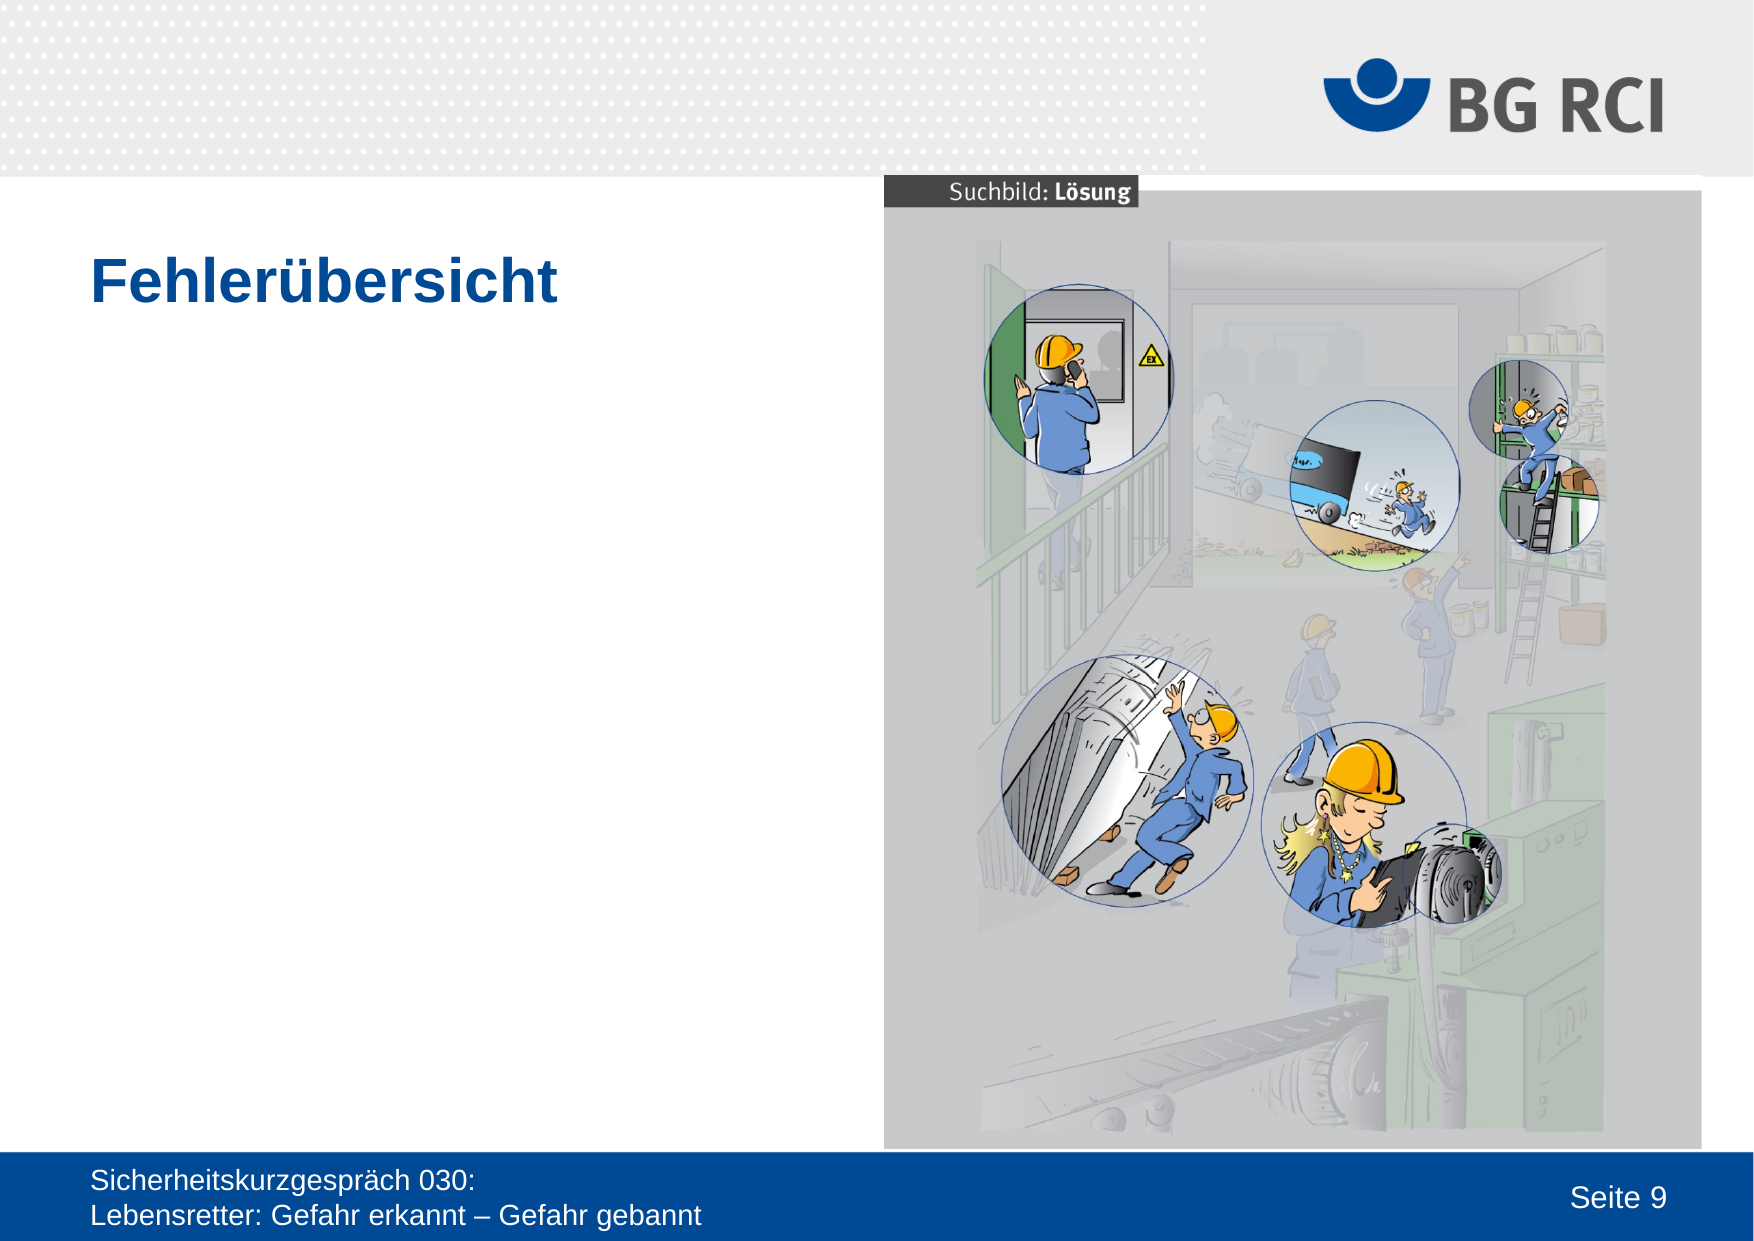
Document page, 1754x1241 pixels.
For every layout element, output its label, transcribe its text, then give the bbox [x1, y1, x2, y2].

text_box Fehlerübersicht [90, 239, 878, 338]
slide_number Seite 9 [1407, 1157, 1668, 1241]
picture [0, 0, 1754, 1241]
